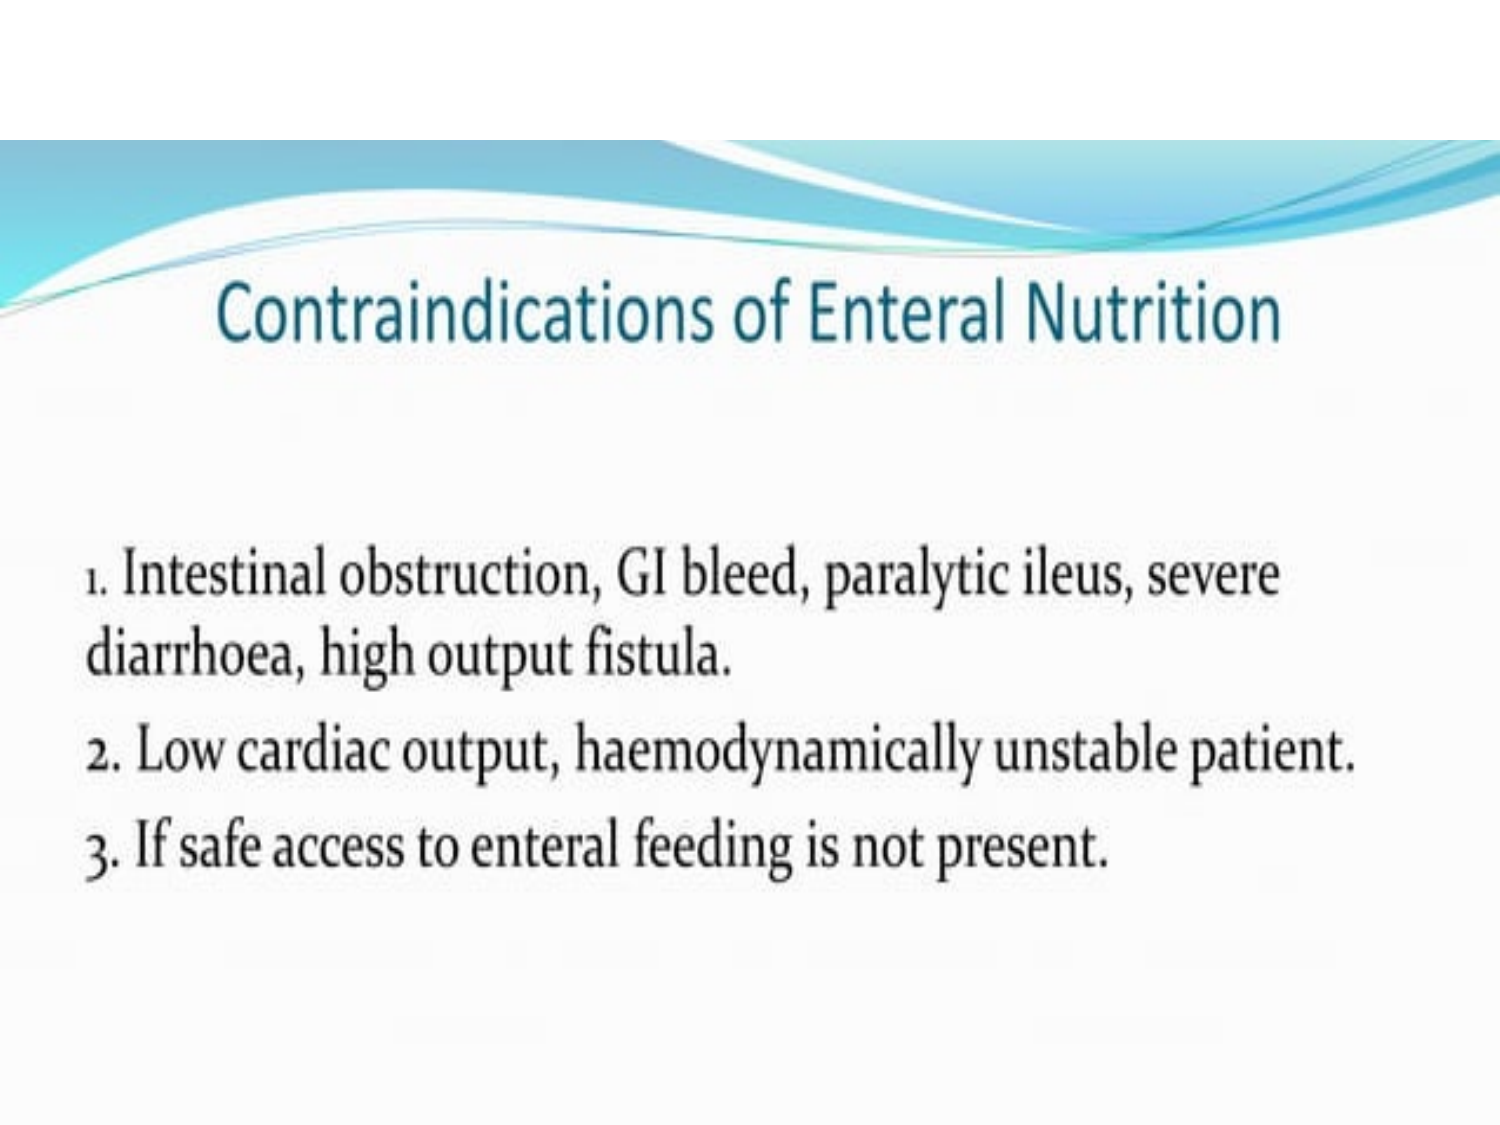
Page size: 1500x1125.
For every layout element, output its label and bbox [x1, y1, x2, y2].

picture [0, 139, 1500, 1125]
